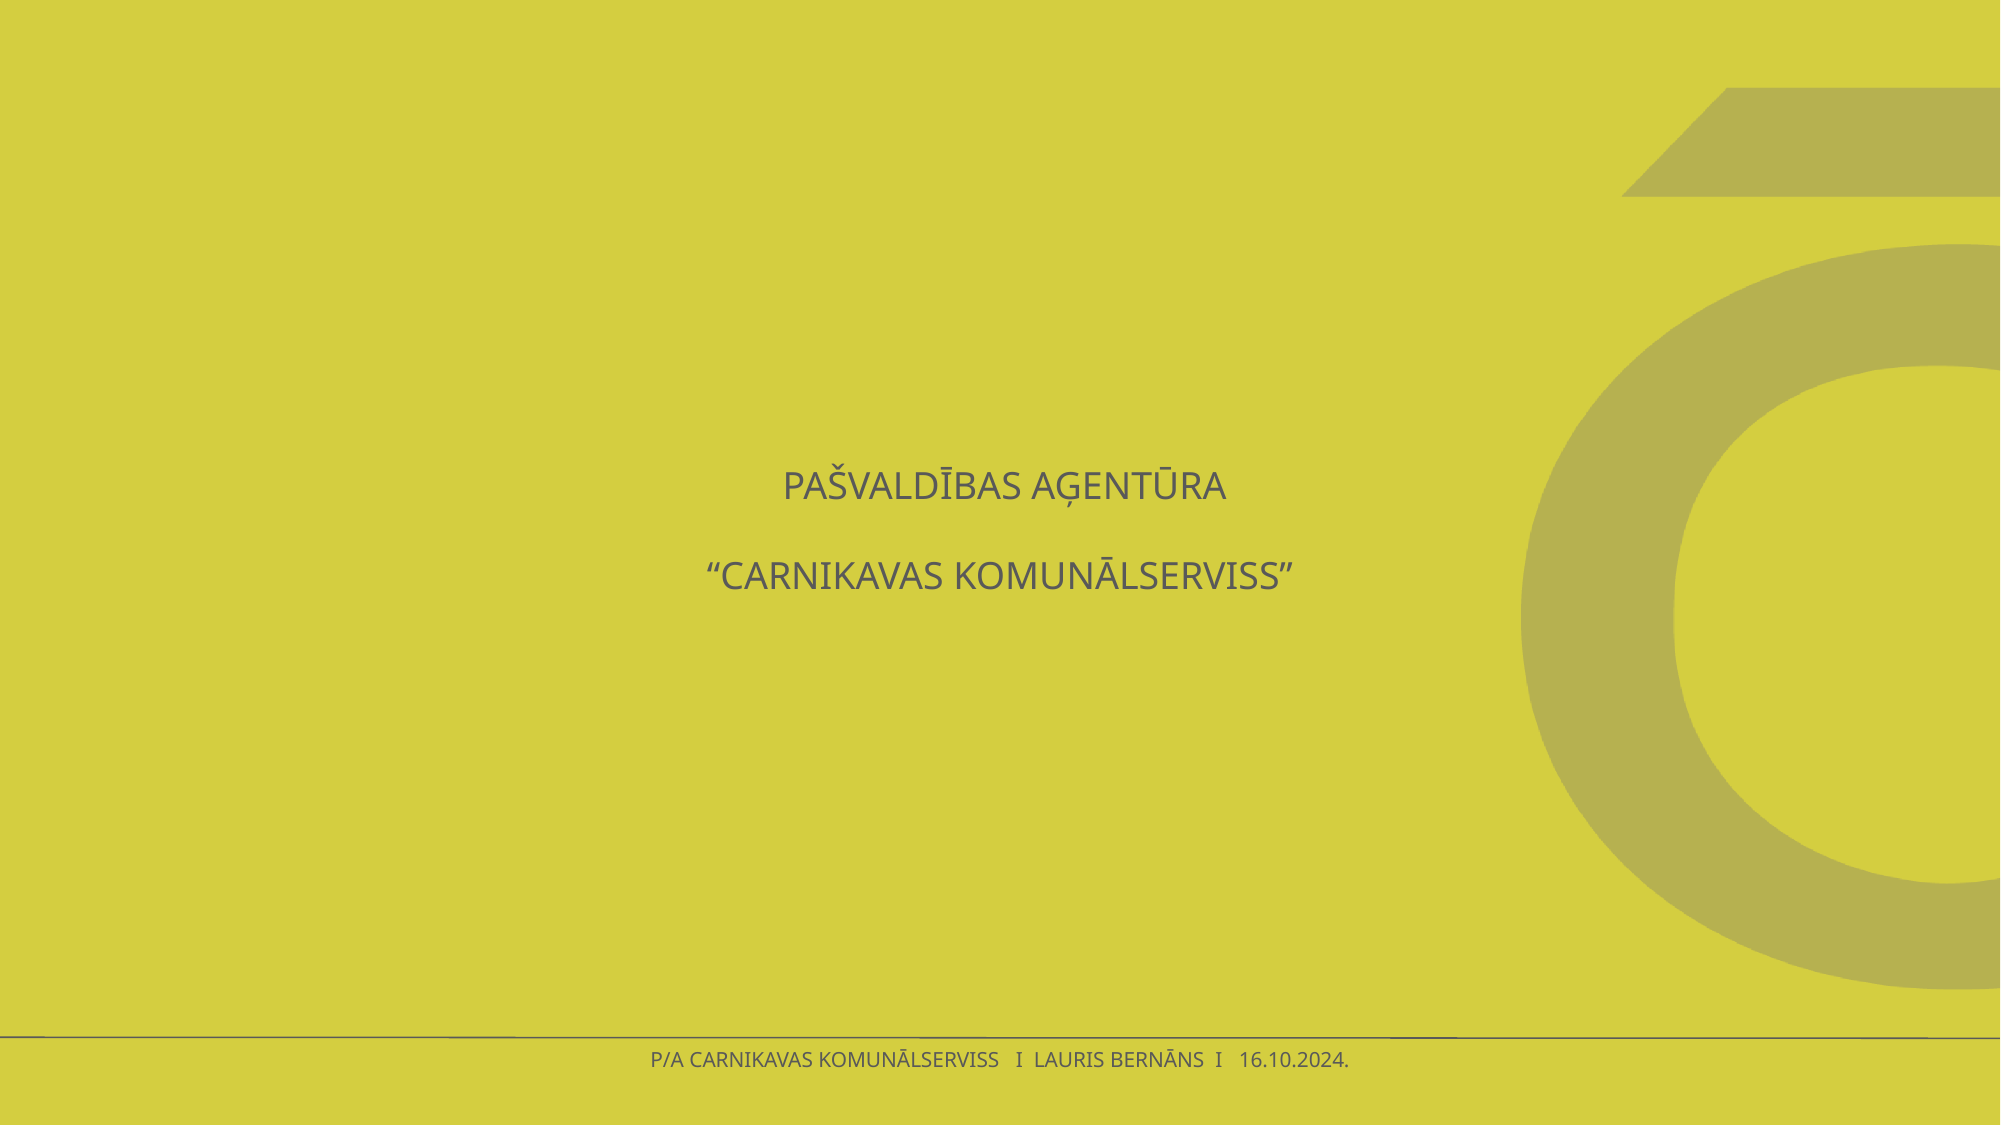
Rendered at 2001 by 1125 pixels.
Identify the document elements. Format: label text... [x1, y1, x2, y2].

text_box P/A CARNIKAVAS KOMUNĀLSERVISS I LAURIS BERNĀNS I 16.10.2024. [9, 1046, 1990, 1072]
text_box PAŠVALDĪBAS AĢENTŪRA “CARNIKAVAS KOMUNĀLSERVISS” [357, 454, 1643, 605]
picture [0, 0, 2001, 1125]
